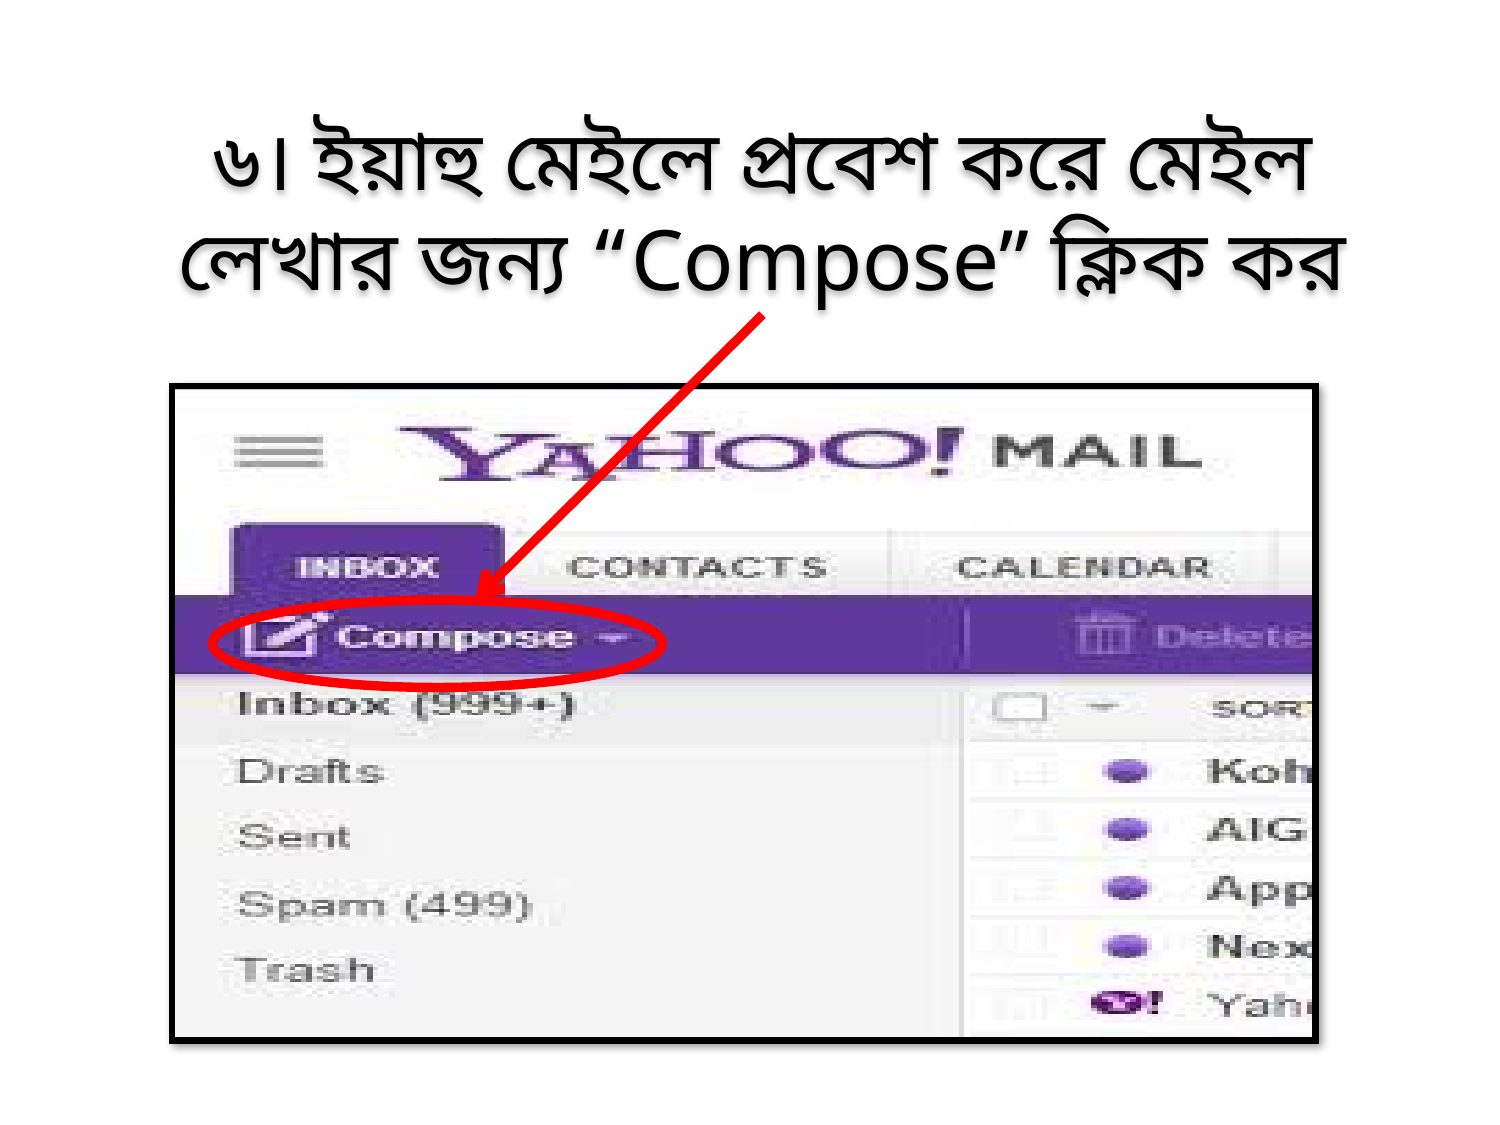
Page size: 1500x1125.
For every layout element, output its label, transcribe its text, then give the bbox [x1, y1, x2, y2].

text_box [477, 314, 761, 603]
picture [174, 388, 1313, 1038]
text_box ৬। ইয়াহু মেইলে প্রবেশ করে মেইল লেখার জন্য “Compose” ক্লিক কর [124, 99, 1400, 315]
